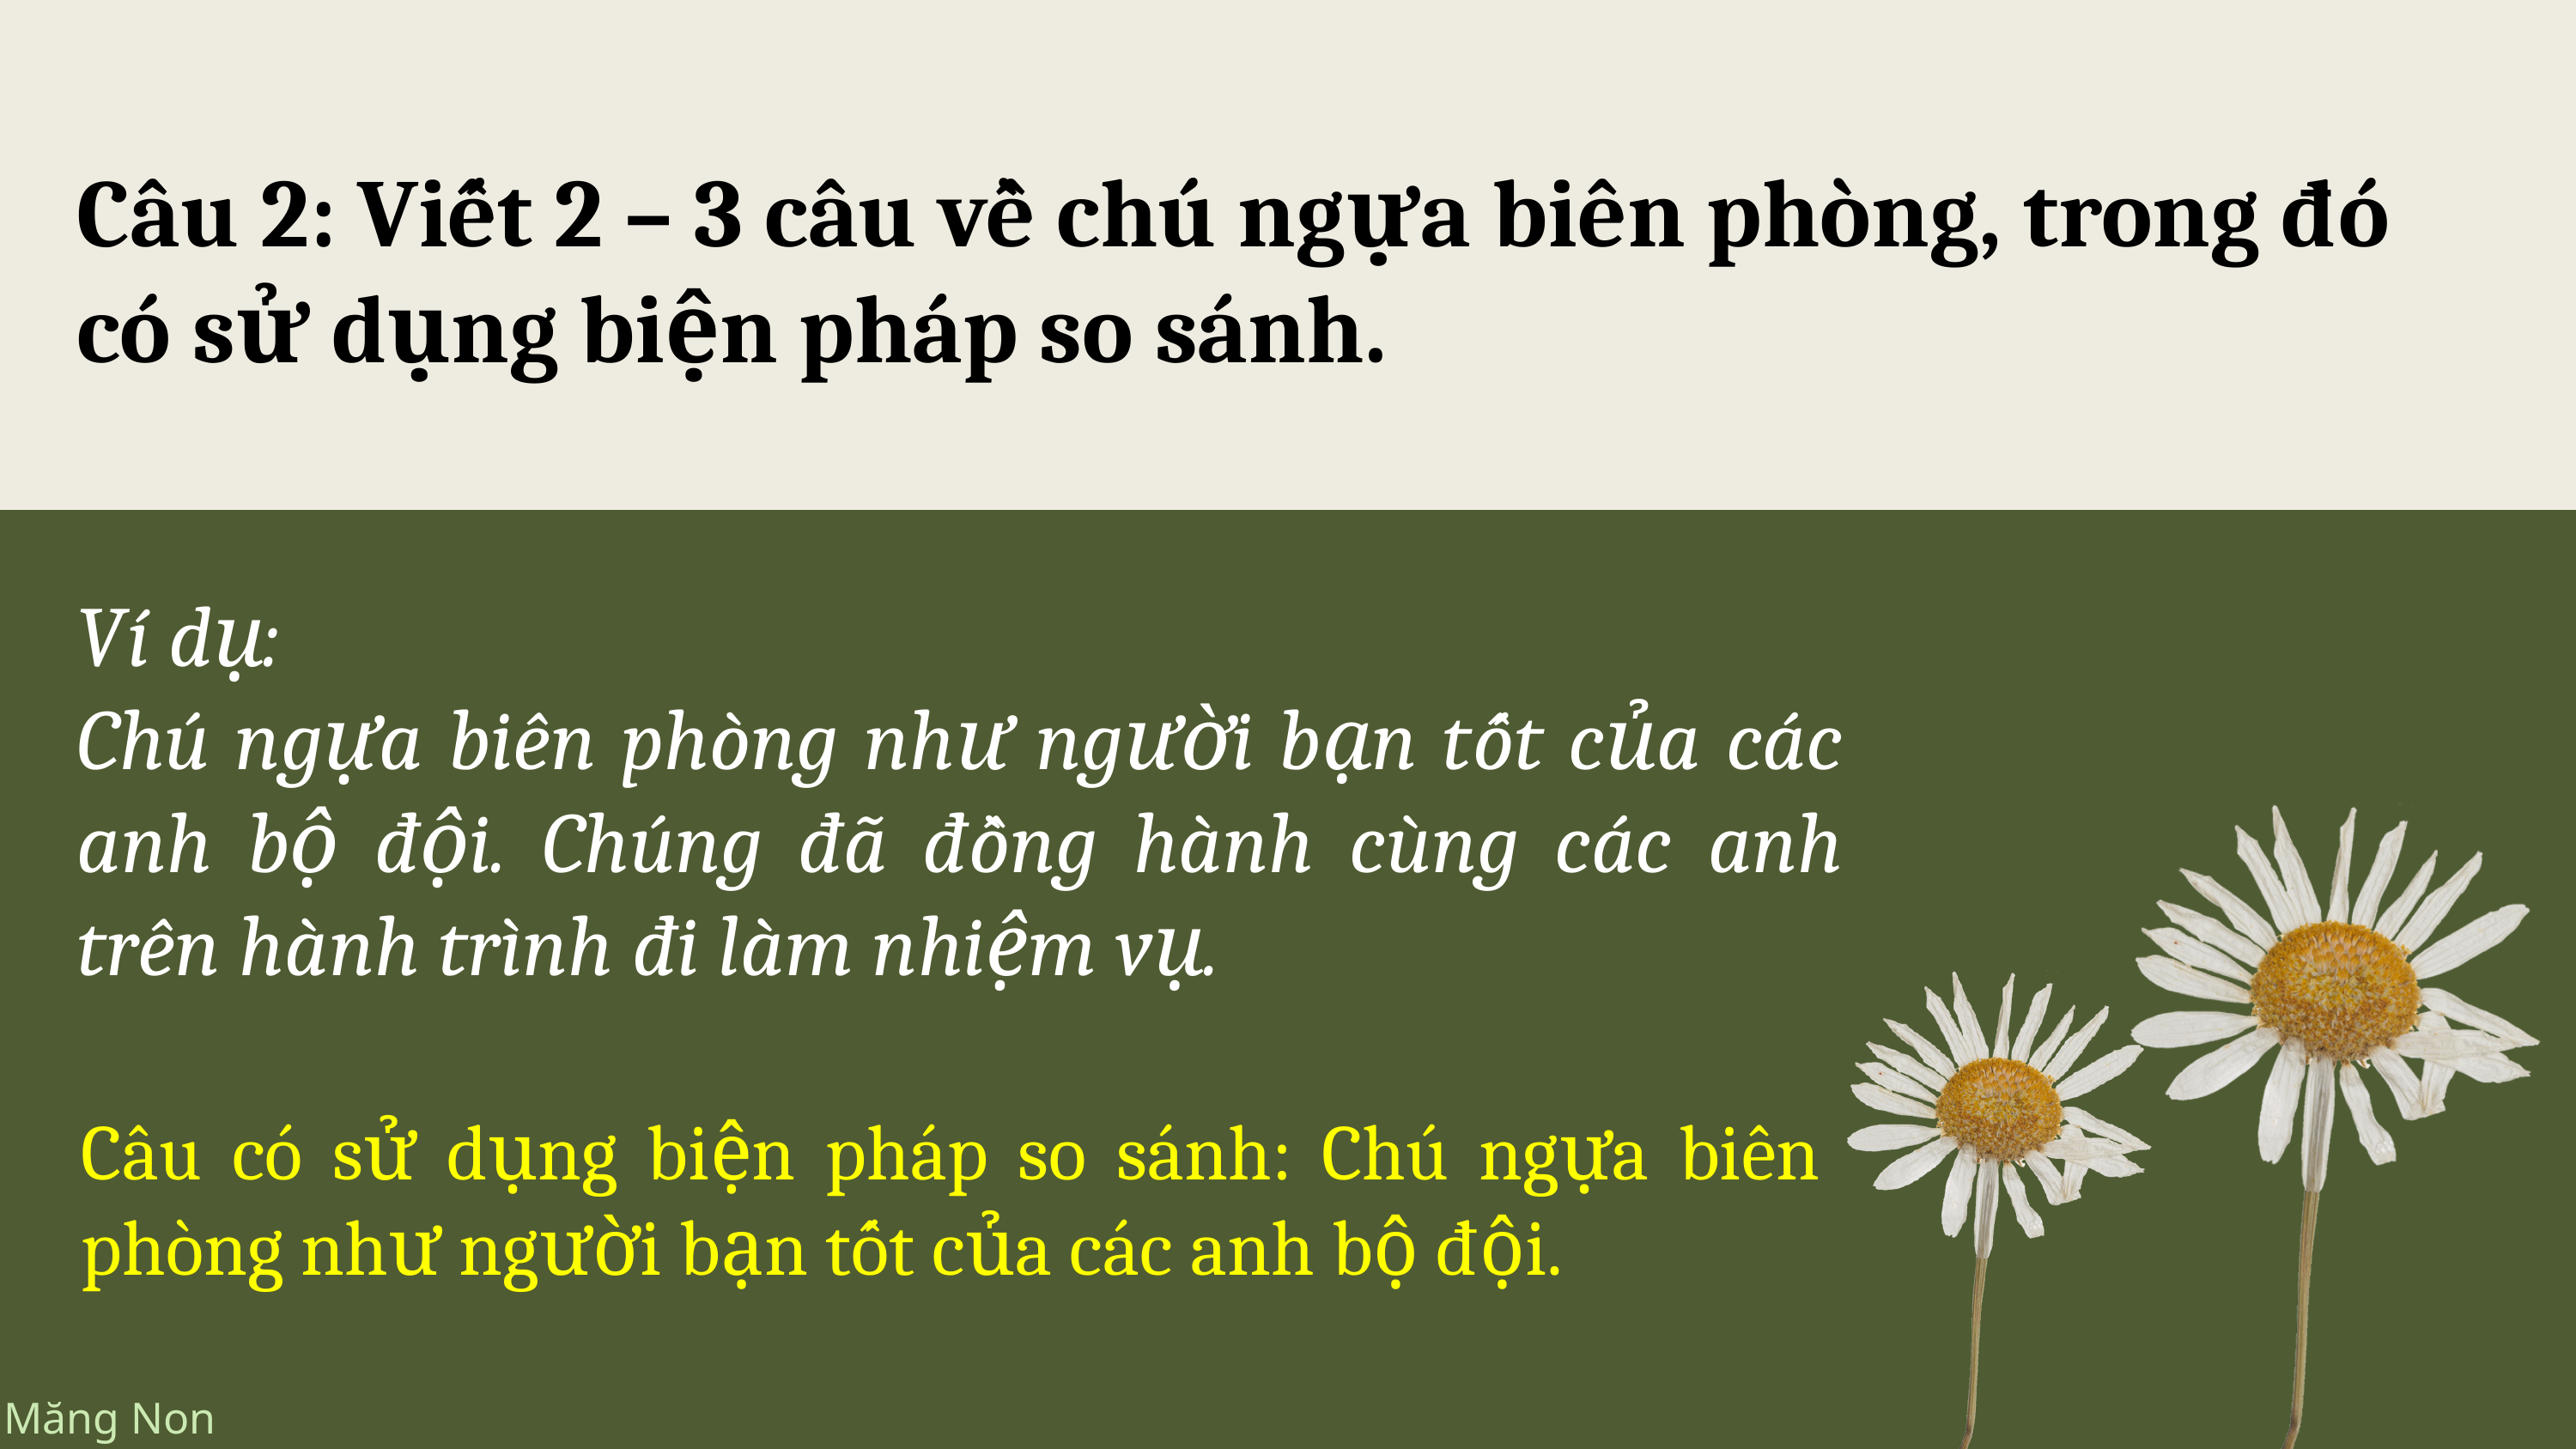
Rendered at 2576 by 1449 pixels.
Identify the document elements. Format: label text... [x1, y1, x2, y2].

text_box Ví dụ: Chú ngựa biên phòng như người bạn tốt của các anh bộ đội. Chúng đã đồng hành cùng các anh trên hành trình đi làm nhiệm vụ. [64, 574, 1857, 999]
text_box Câu có sử dụng biện pháp so sánh: Chú ngựa biên phòng như người bạn tốt của các anh bộ đội. [68, 1095, 1835, 1297]
text_box [2114, 799, 2543, 1449]
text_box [0, 0, 2576, 510]
text_box [1834, 967, 2154, 1449]
